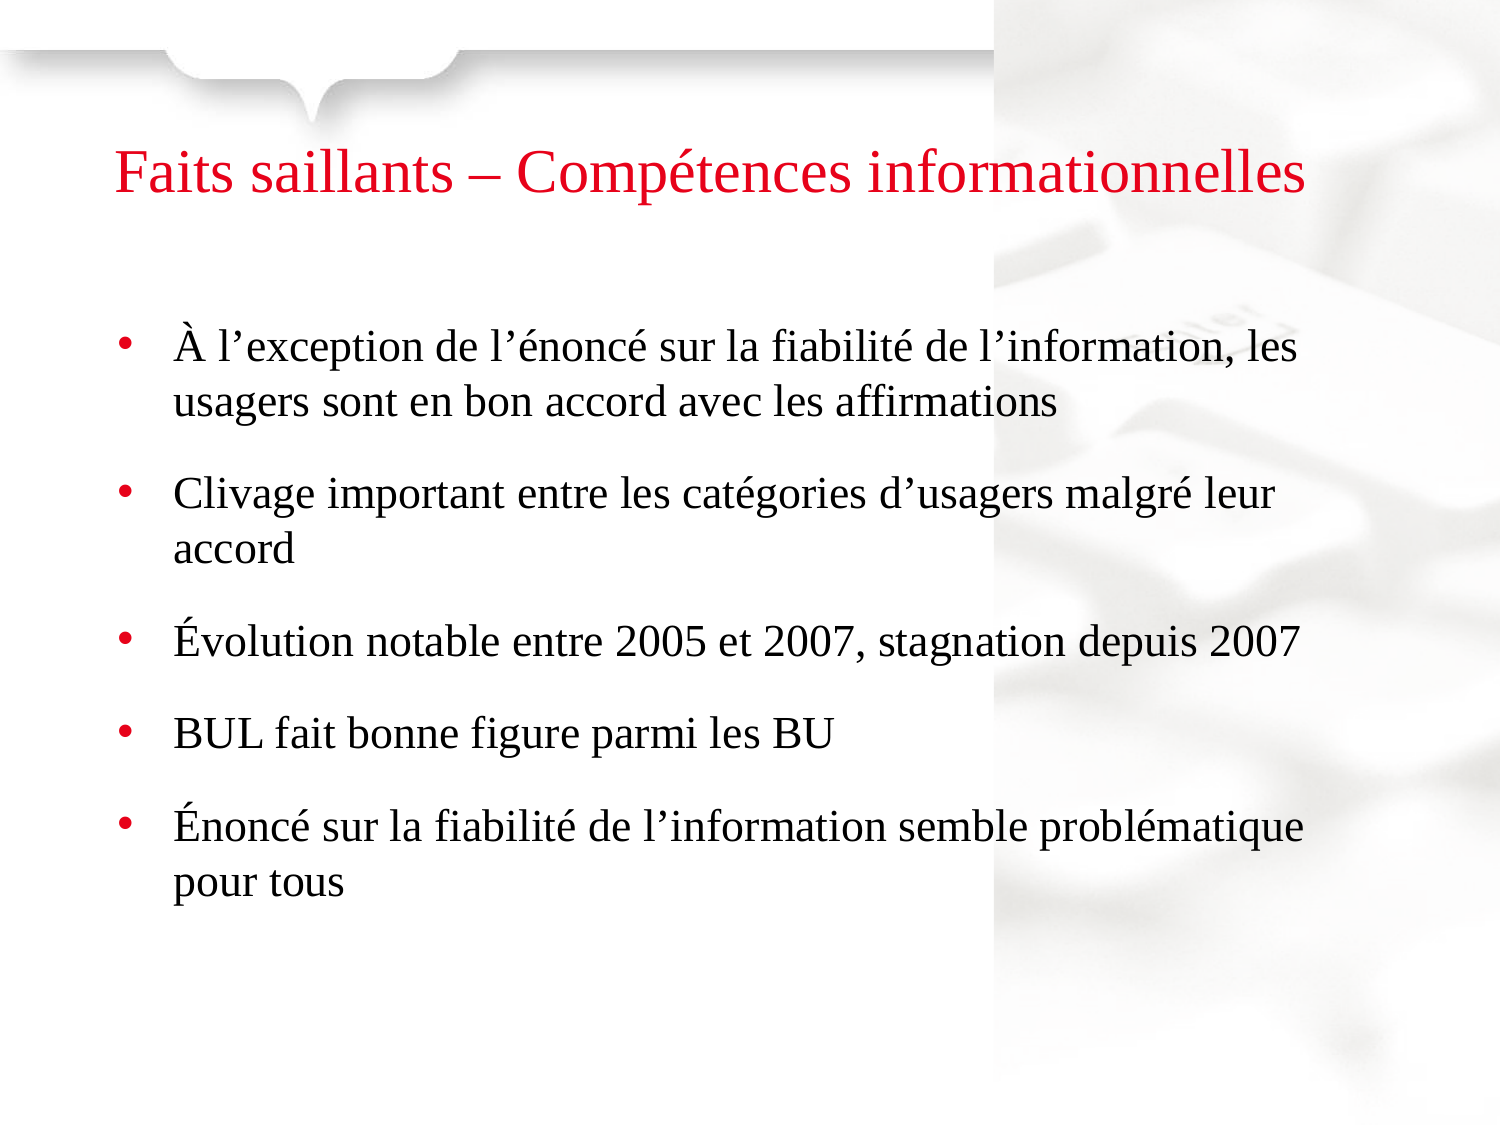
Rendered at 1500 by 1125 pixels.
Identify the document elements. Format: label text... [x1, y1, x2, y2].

picture [0, 0, 1500, 1125]
text_box Faits saillants – Compétences informationnelles [99, 123, 988, 265]
text_box À l’exception de l’énoncé sur la fiabilité de l’information, les usagers sont en bon accord avec les affirmations Clivage important entre les catégories d’usagers malgré leur accord Évolution notable entre 2005 et 2007, stagnation depuis 2007 BUL fait bonne figure parmi les BU Énoncé sur la fiabilité de l’information semble problématique pour tous [102, 307, 988, 993]
